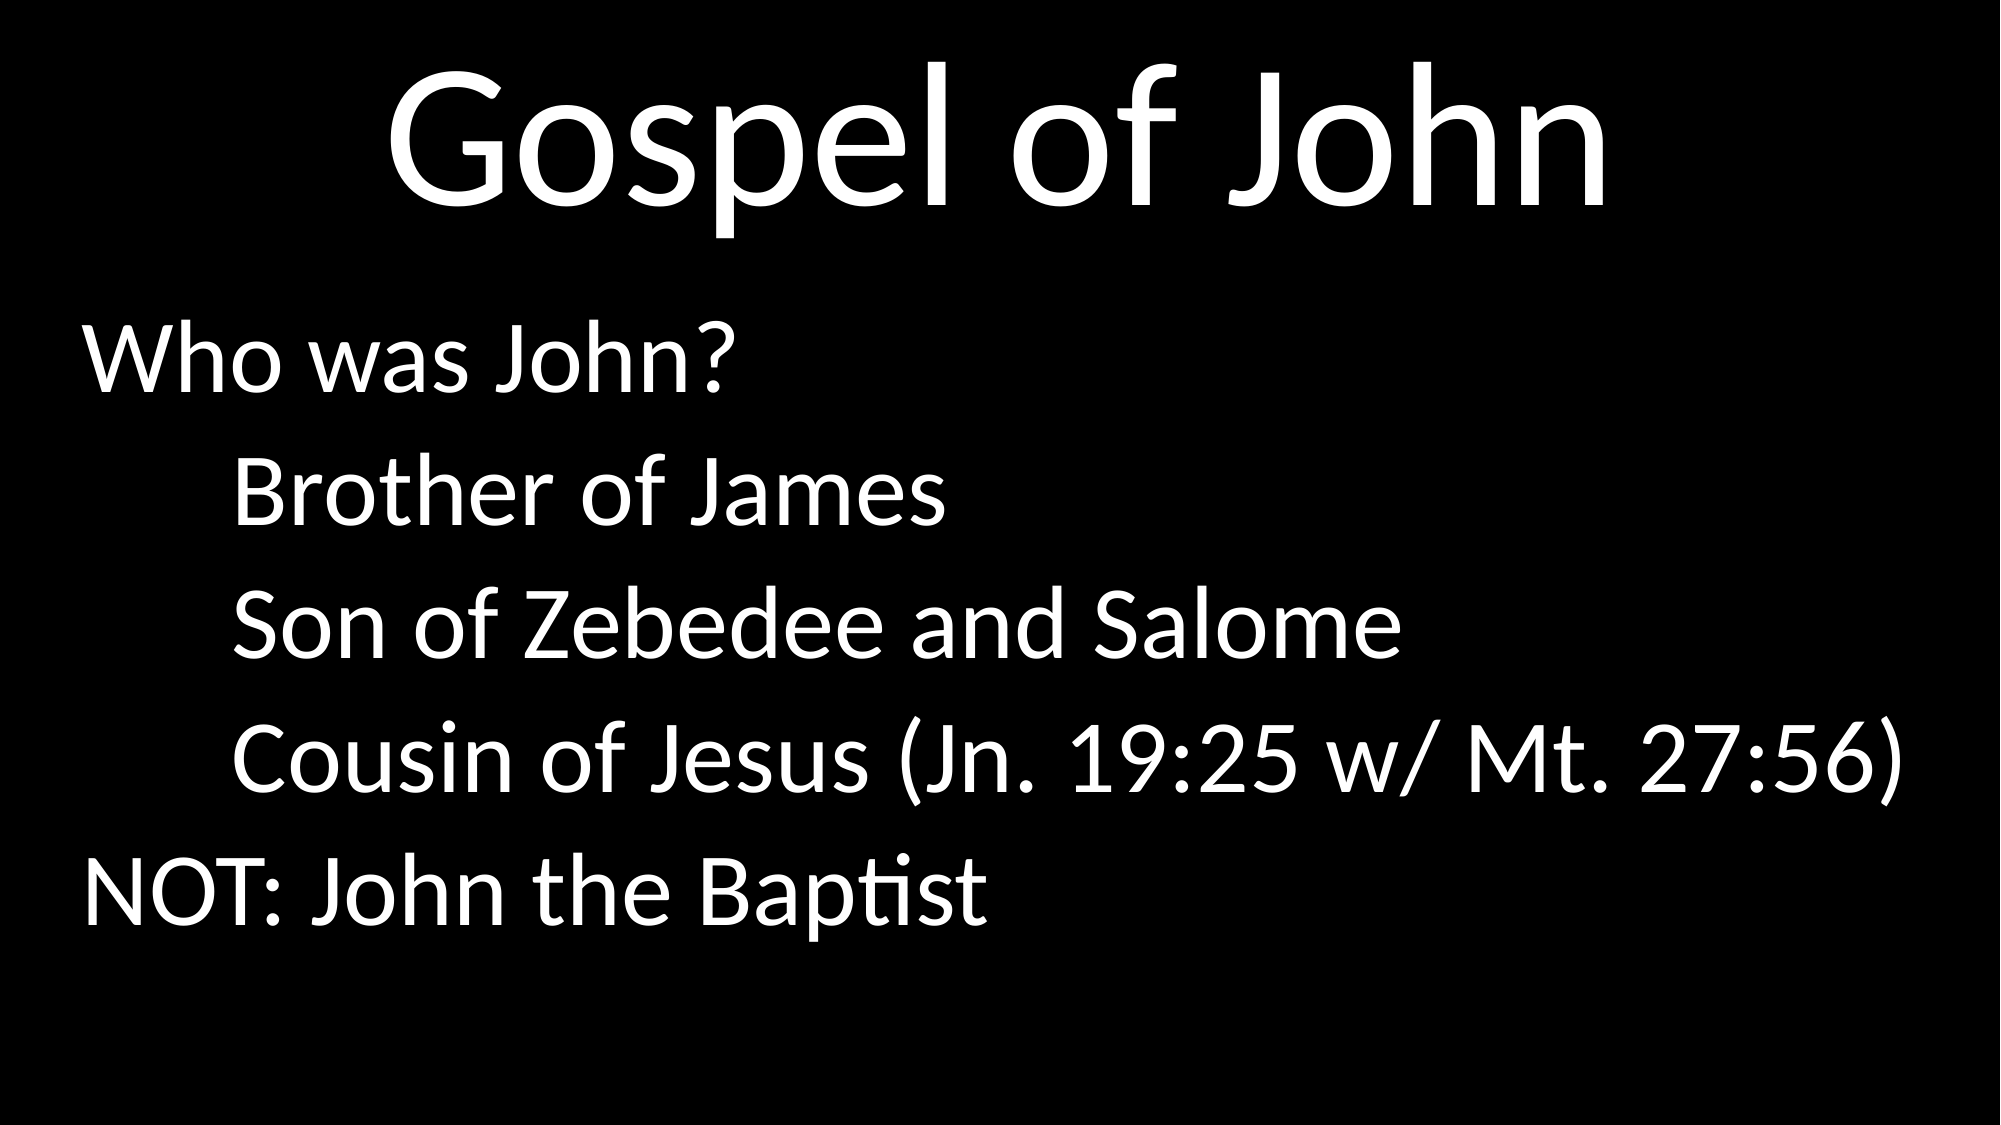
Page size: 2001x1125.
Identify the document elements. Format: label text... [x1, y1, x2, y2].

title Gospel of John [0, 0, 2000, 278]
list Who was John? Brother of James Son of Zebedee and Salome Cousin of Jesus (Jn. 19:25 w/ Mt. 27:56) NOT: John the Baptist [66, 294, 1934, 1125]
